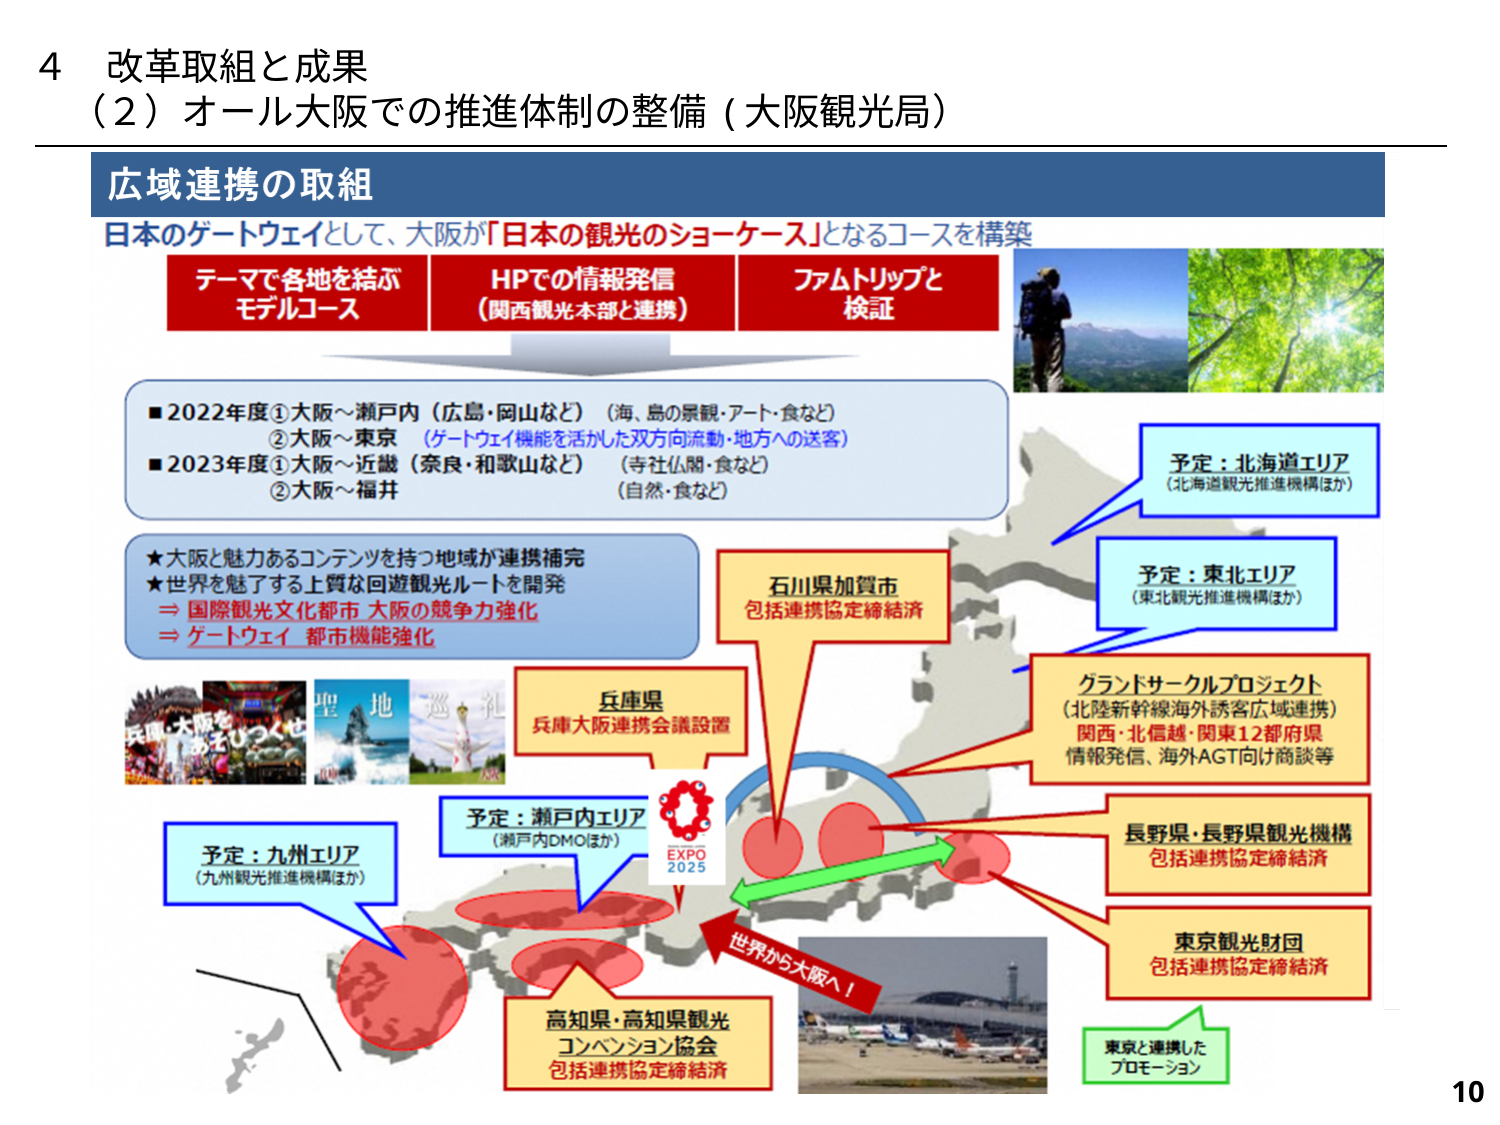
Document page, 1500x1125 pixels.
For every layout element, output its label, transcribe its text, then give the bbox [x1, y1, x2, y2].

picture [82, 146, 1400, 1094]
text_box 323 [1162, 1063, 1500, 1124]
text_box ４ 改革取組と成果 （２）オール大阪での推進体制の整備 (大阪観光局） [17, 35, 985, 140]
